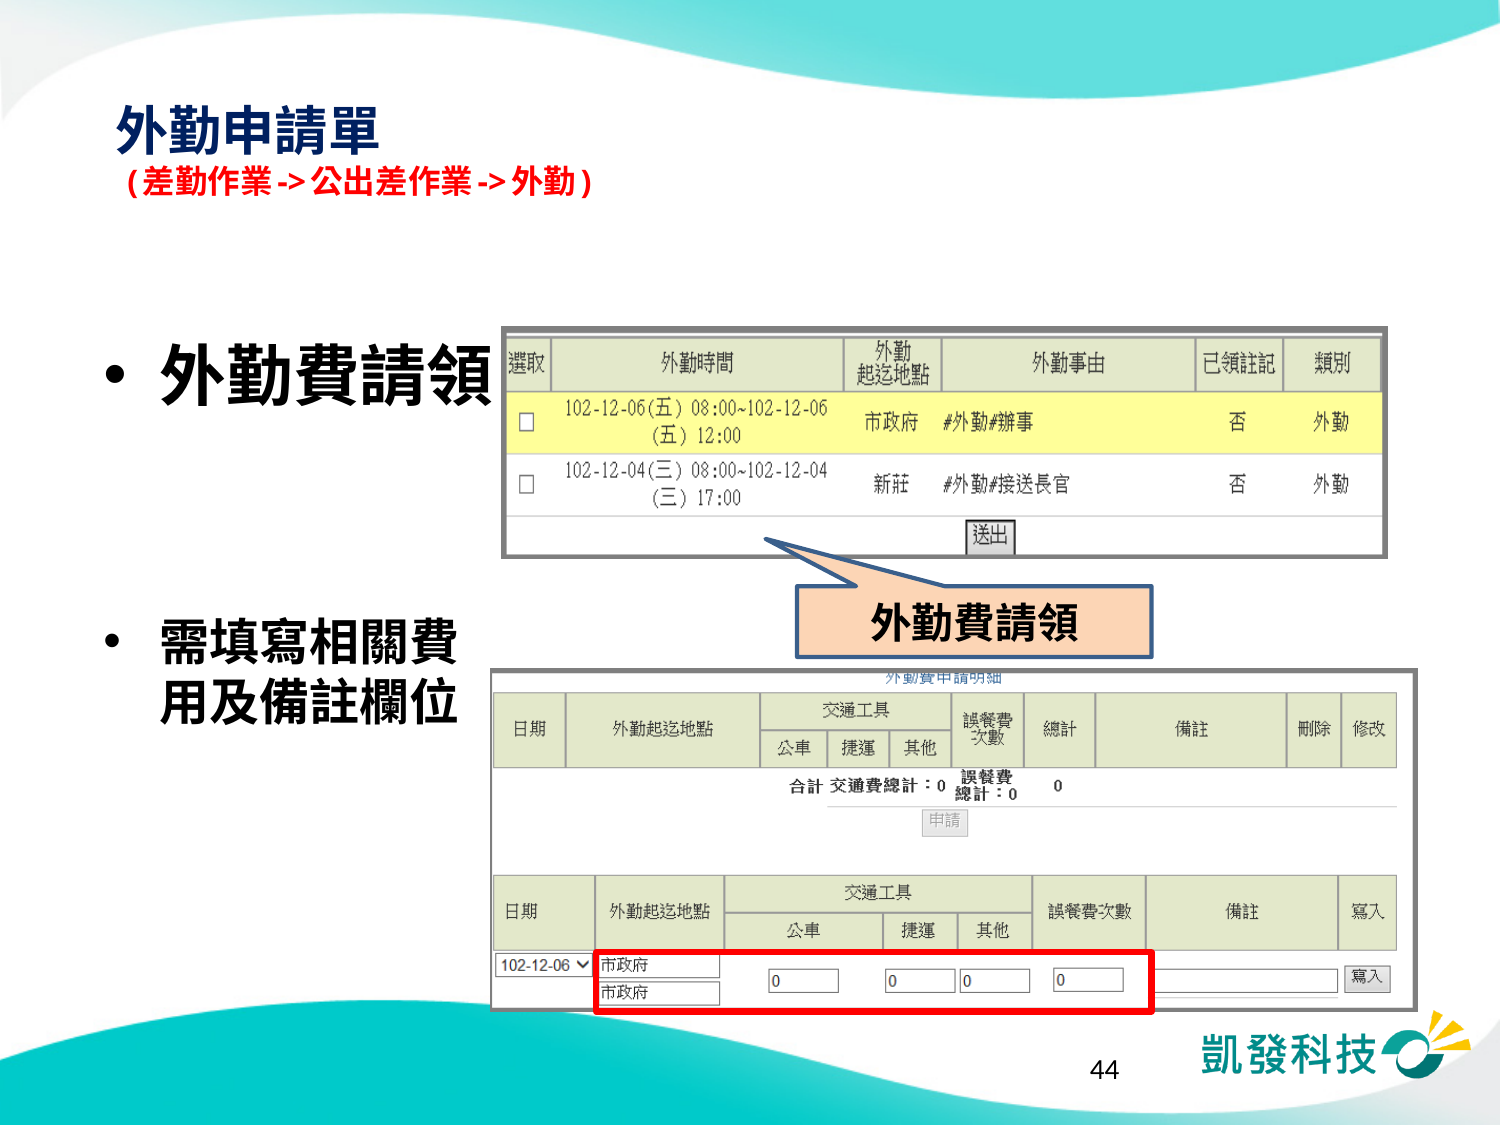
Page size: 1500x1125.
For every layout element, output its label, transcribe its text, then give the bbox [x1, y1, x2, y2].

title 外勤申請單 (差勤作業->公出差作業->外勤) [100, 90, 1451, 209]
picture [0, 0, 1500, 1125]
text_box 外勤費請領 [794, 568, 1154, 660]
text_box 外勤費請領 需填寫相關費用及備註欄位 [88, 326, 513, 738]
slide_number 44 [1074, 1042, 1425, 1103]
